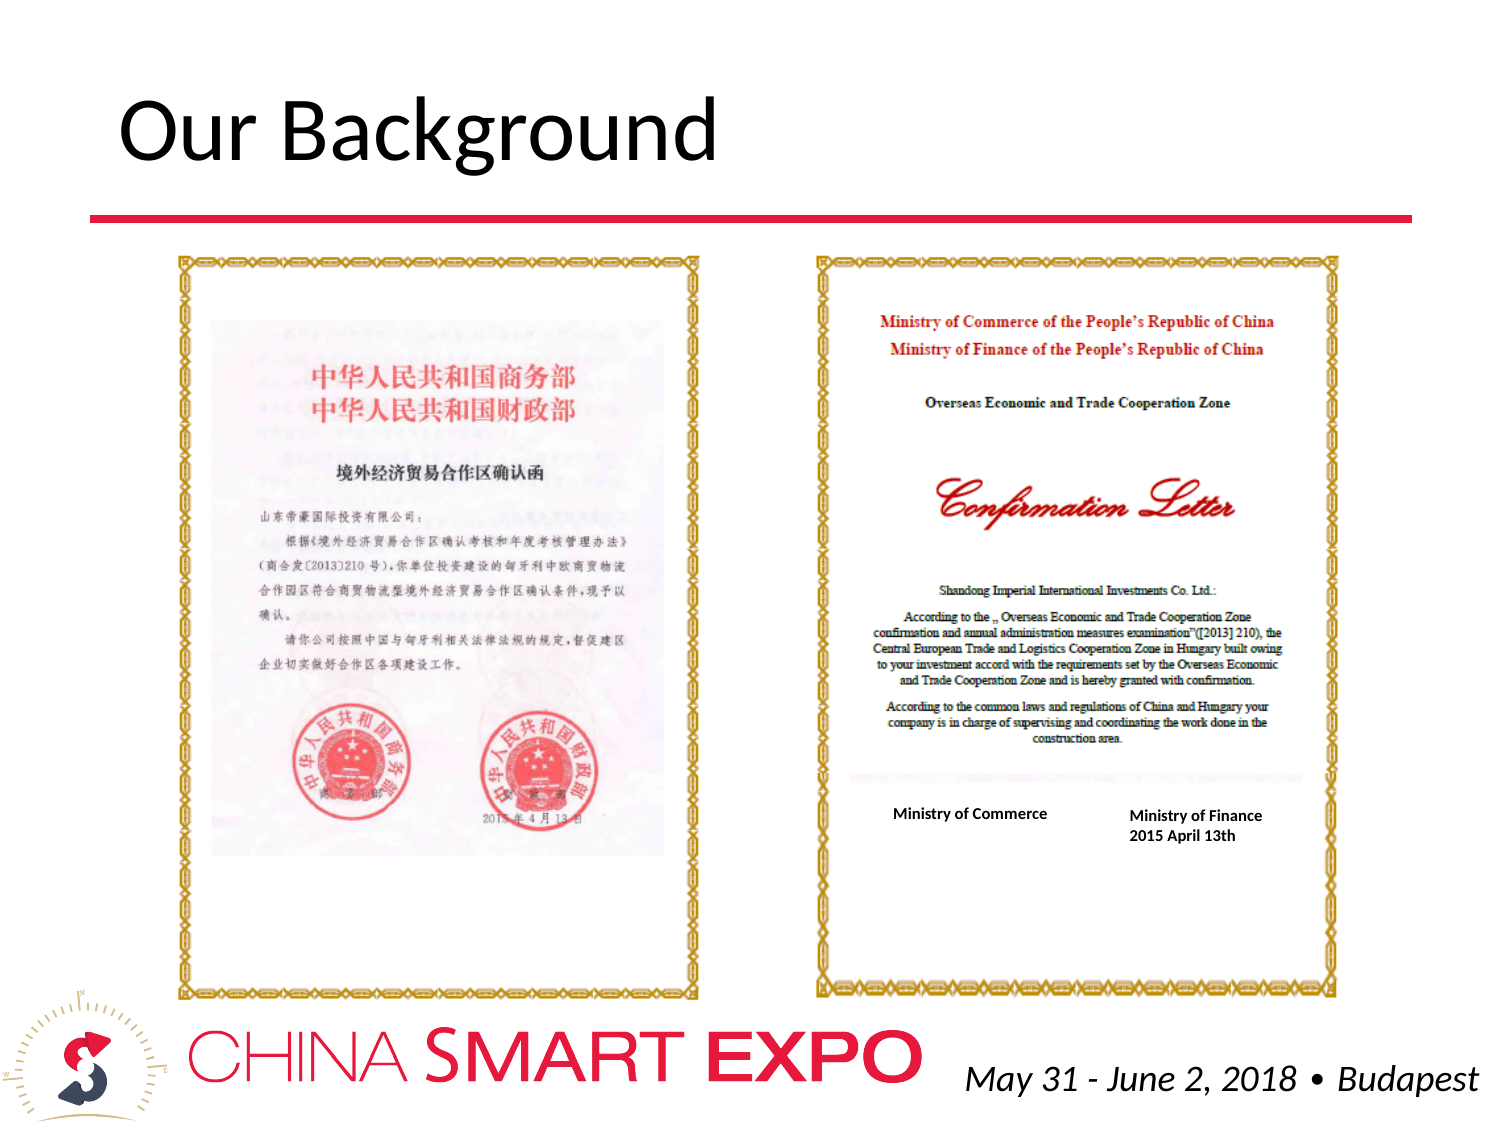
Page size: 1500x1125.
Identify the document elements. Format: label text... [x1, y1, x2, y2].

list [171, 252, 705, 1004]
picture [2, 990, 924, 1122]
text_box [809, 252, 1343, 1004]
title Our Background [103, 44, 1397, 218]
